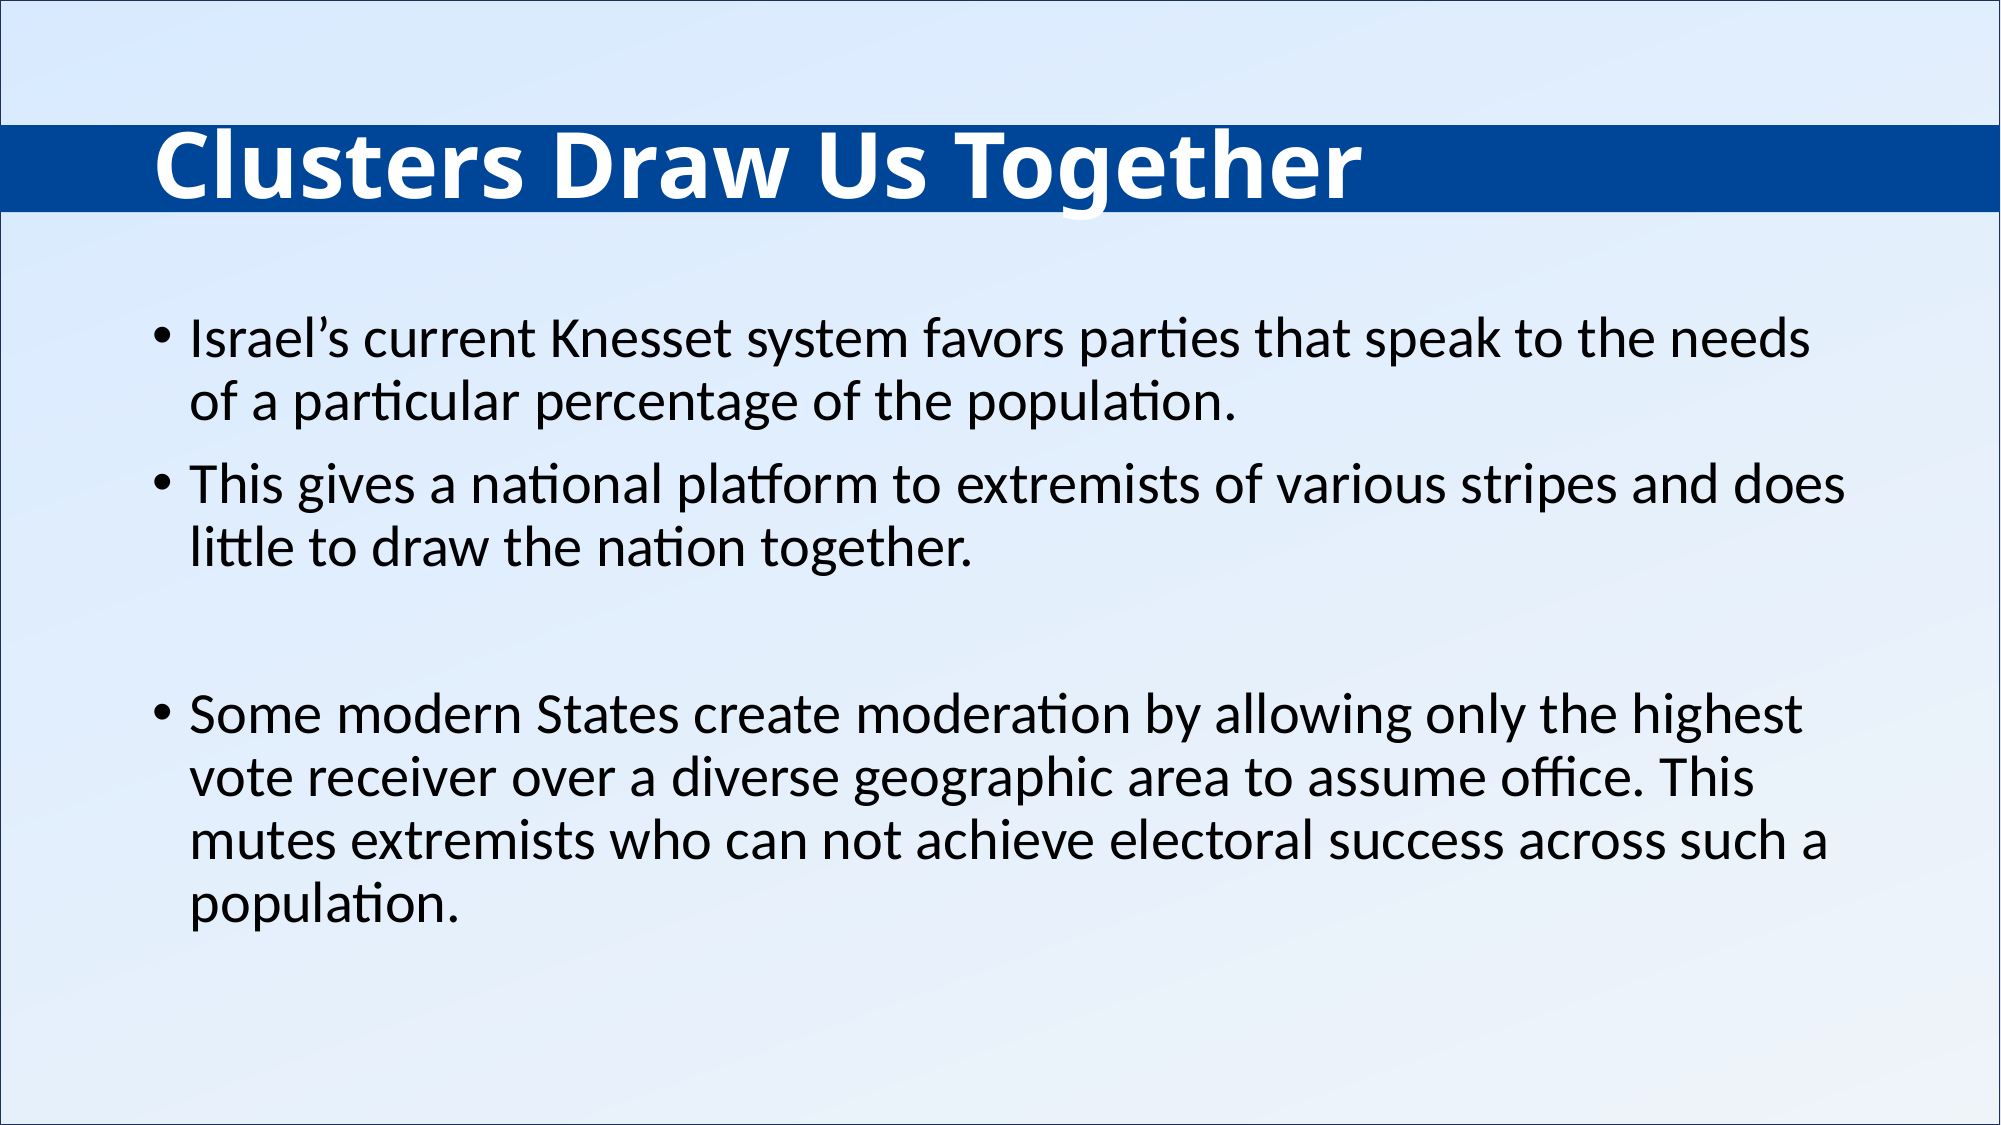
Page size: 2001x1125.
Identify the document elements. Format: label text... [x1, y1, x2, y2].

list Israel’s current Knesset system favors parties that speak to the needs of a particular percentage of the population. This gives a national platform to extremists of various stripes and does little to draw the nation together. Some modern States create moderation by allowing only the highest vote receiver over a diverse geographic area to assume office. This mutes extremists who can not achieve electoral success across such a population. [137, 299, 1863, 1014]
title Clusters Draw Us Together [137, 59, 1863, 278]
